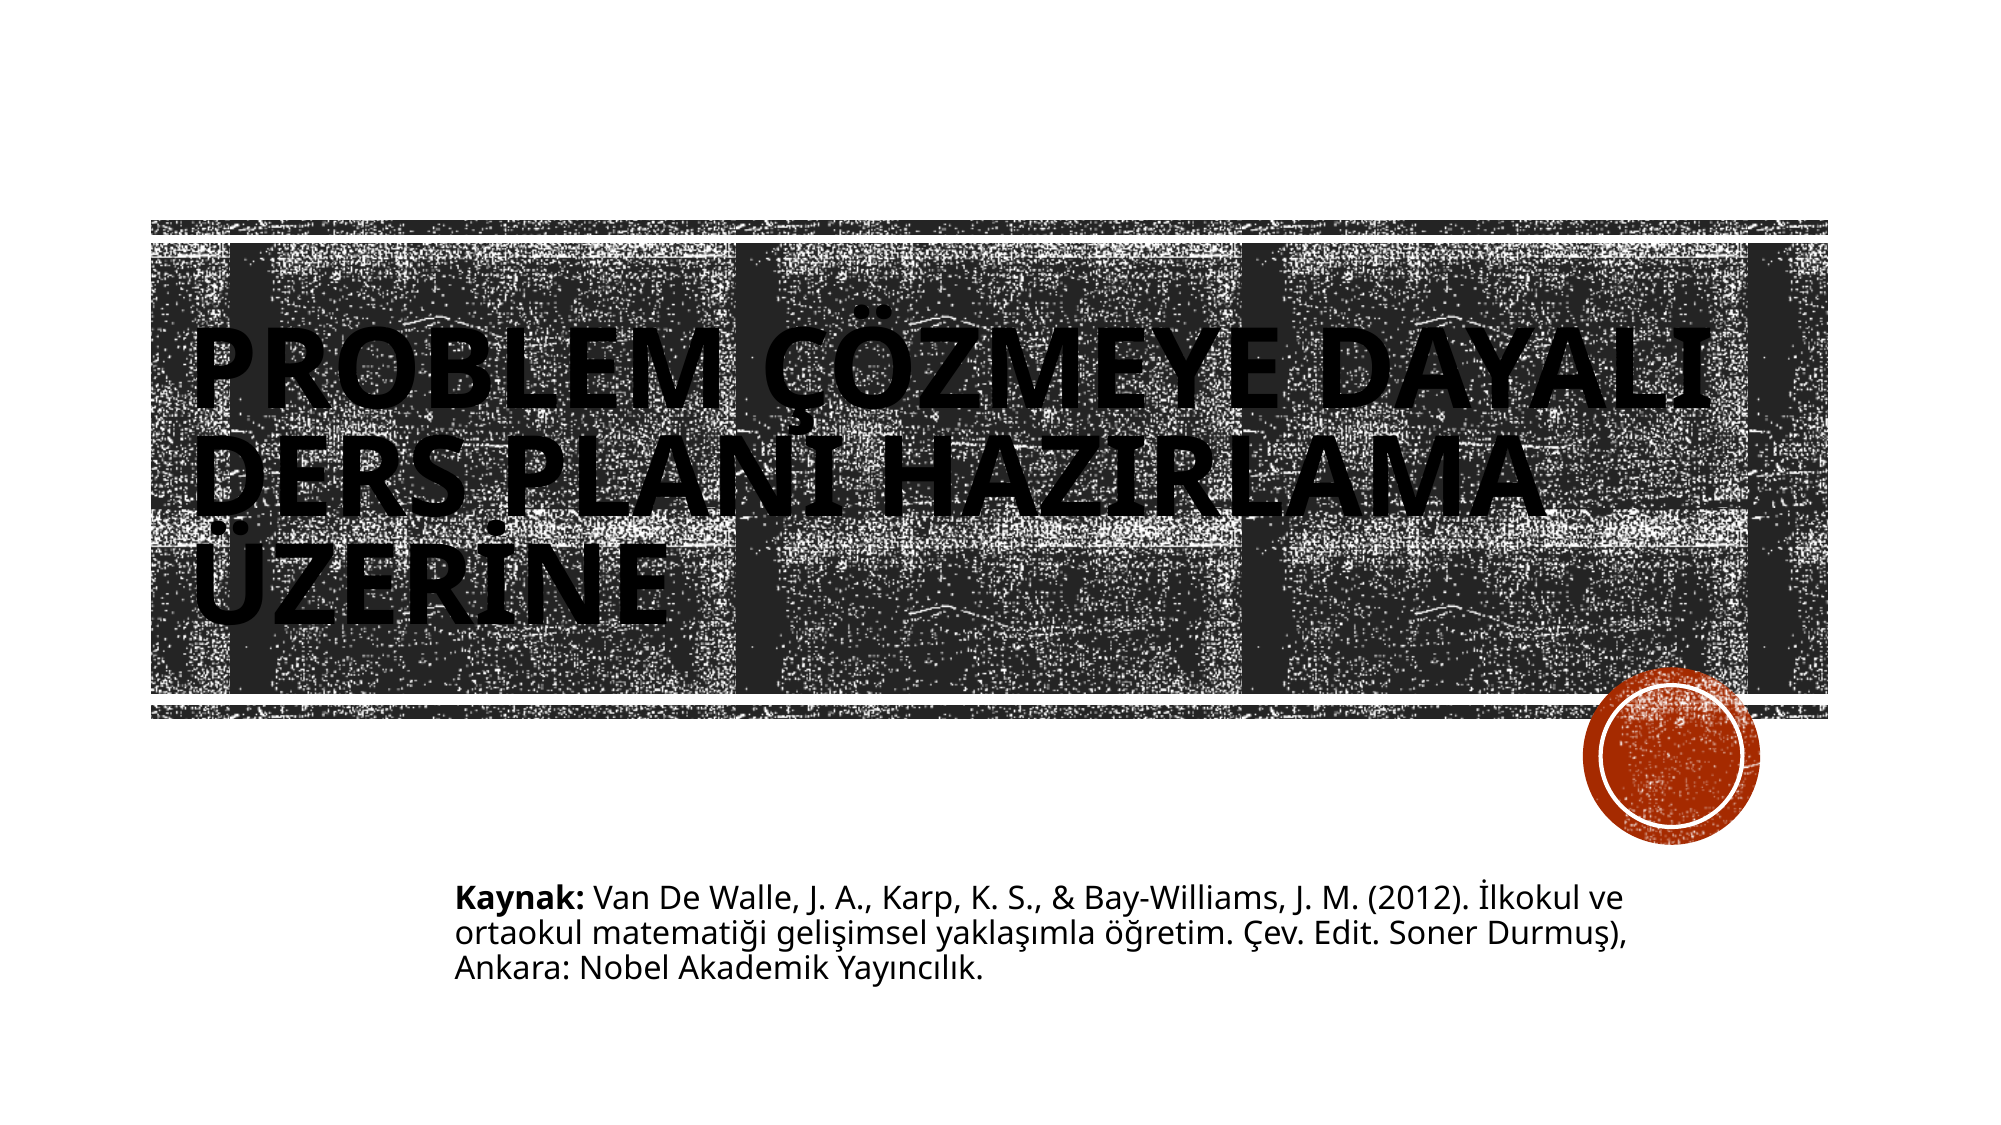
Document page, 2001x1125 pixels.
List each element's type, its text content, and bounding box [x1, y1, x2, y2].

title Problem çözmeye Dayalı Ders Planı hazırlama Üzerine [172, 234, 1808, 733]
subtitle Kaynak: Van De Walle, J. A., Karp, K. S., & Bay-Williams, J. M. (2012). İlkokul ve ortaokul matematiği gelişimsel yaklaşımla öğretim. Çev. Edit. Soner Durmuş), Ankara: Nobel Akademik Yayıncılık. [439, 873, 1734, 995]
